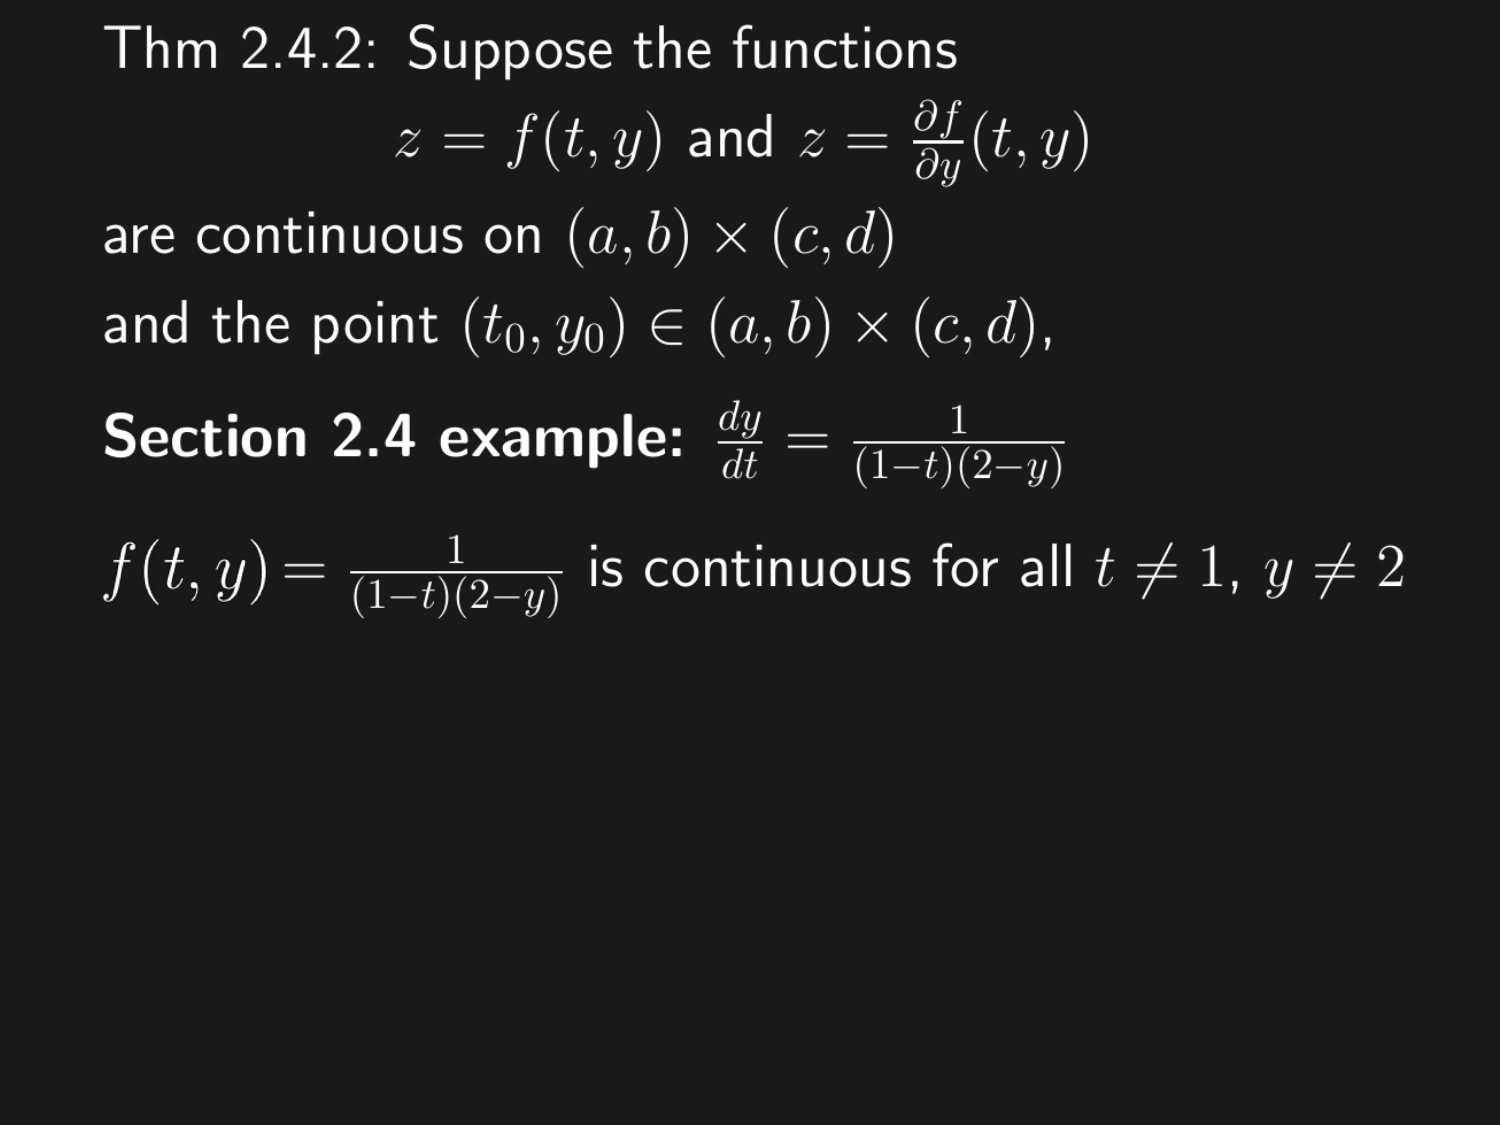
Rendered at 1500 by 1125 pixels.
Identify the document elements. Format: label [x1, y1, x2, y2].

picture [24, 0, 1476, 650]
